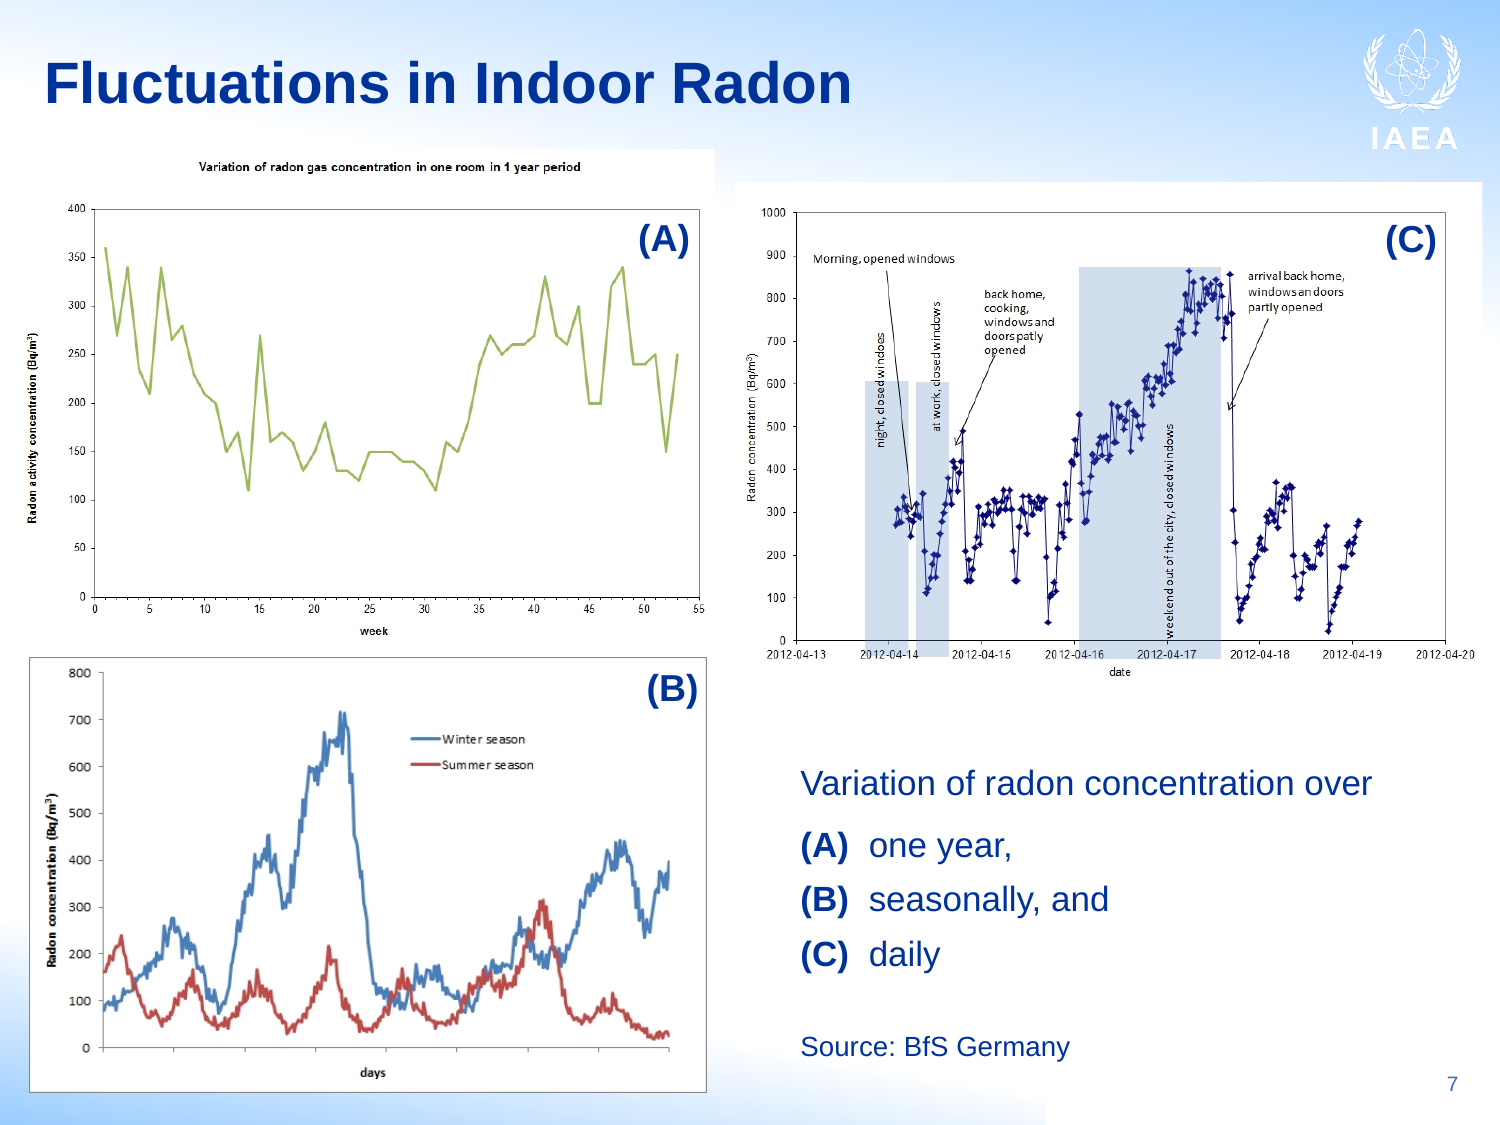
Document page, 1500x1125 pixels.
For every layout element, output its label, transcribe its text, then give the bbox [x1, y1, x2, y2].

picture [29, 657, 707, 1094]
text_box (B) [710, 657, 715, 717]
picture [1363, 29, 1461, 149]
slide_number 7 [1389, 1063, 1474, 1112]
title Fluctuations in Indoor Radon [27, 22, 1315, 139]
picture [734, 182, 1483, 693]
text_box Variation of radon concentration over (A) one year, (B) seasonally, and (C) daily Source: BfS Germany [785, 740, 1431, 1071]
picture [14, 148, 715, 650]
